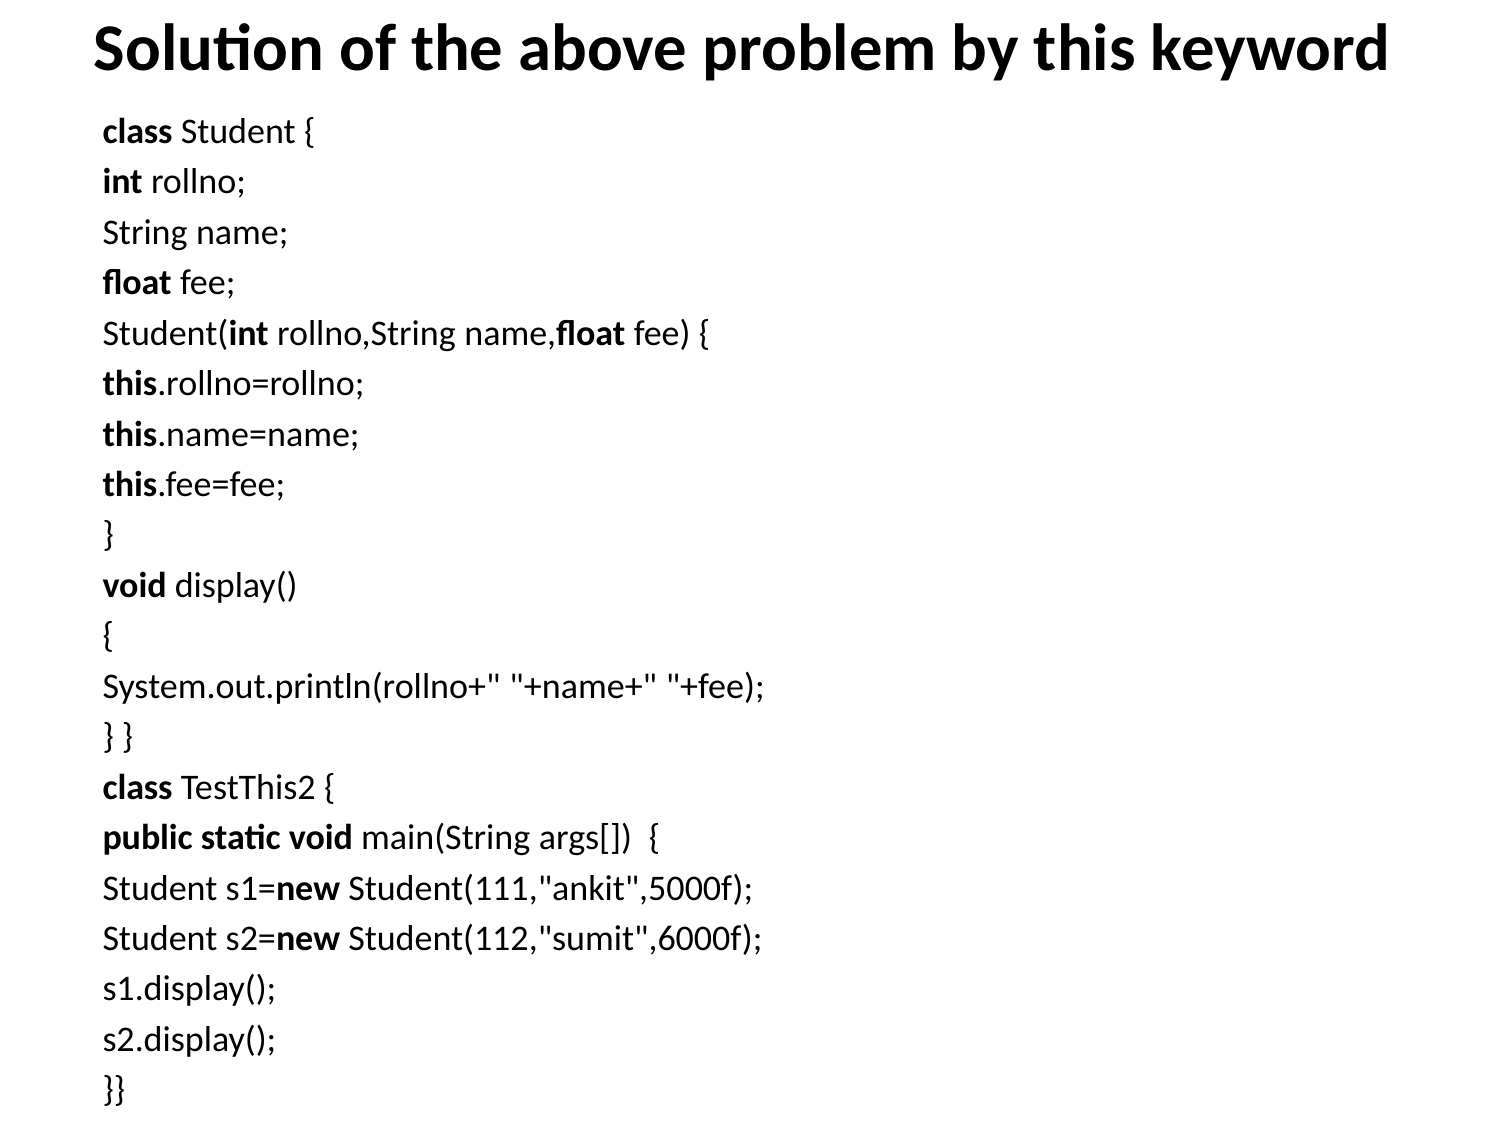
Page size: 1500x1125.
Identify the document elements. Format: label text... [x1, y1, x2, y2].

title Solution of the above problem by this keyword [75, 0, 1425, 138]
list class Student { int rollno; String name; float fee; Student(int rollno,String name,float fee) { this.rollno=rollno; this.name=name; this.fee=fee; } void display() { System.out.println(rollno+" "+name+" "+fee); } } class TestThis2 { public static void main(String args[]) { Student s1=new Student(111,"ankit",5000f); Student s2=new Student(112,"sumit",6000f); s1.display(); s2.display(); }} [87, 99, 1438, 1125]
